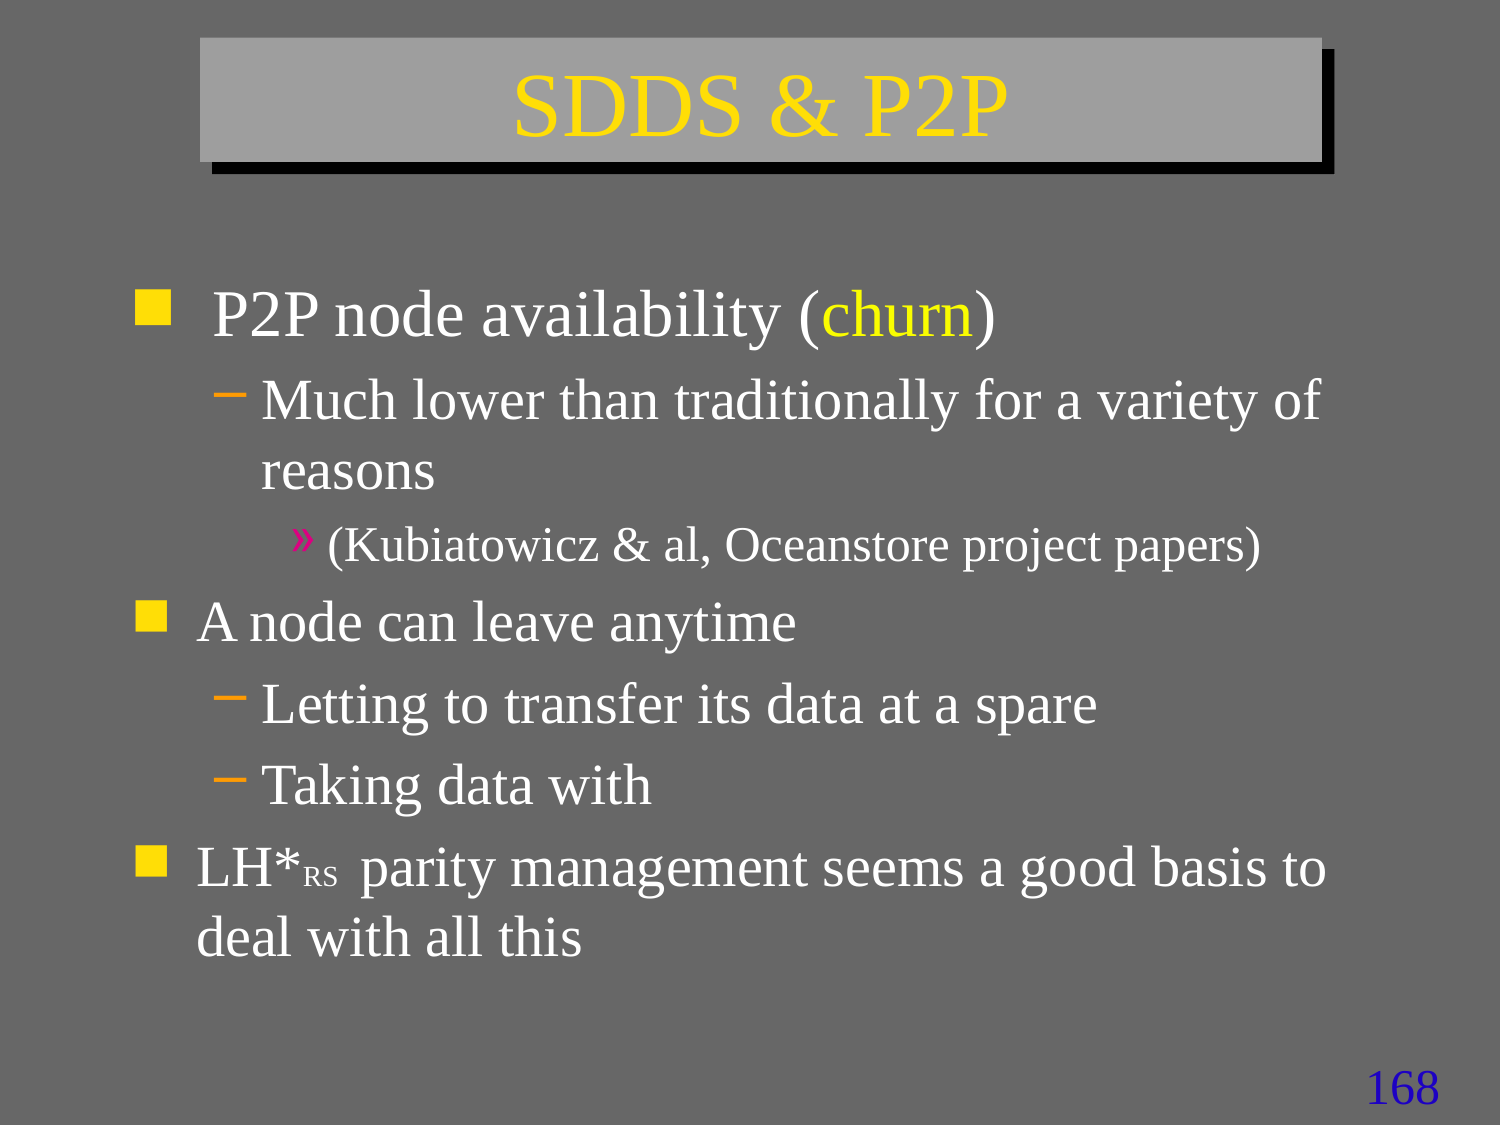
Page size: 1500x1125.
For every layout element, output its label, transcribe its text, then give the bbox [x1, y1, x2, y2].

list P2P node availability (churn) Much lower than traditionally for a variety of reasons (Kubiatowicz & al, Oceanstore project papers) A node can leave anytime Letting to transfer its data at a spare Taking data with LH*RS parity management seems a good basis to deal with all this [124, 261, 1401, 938]
title SDDS & P2P [199, 36, 1323, 163]
